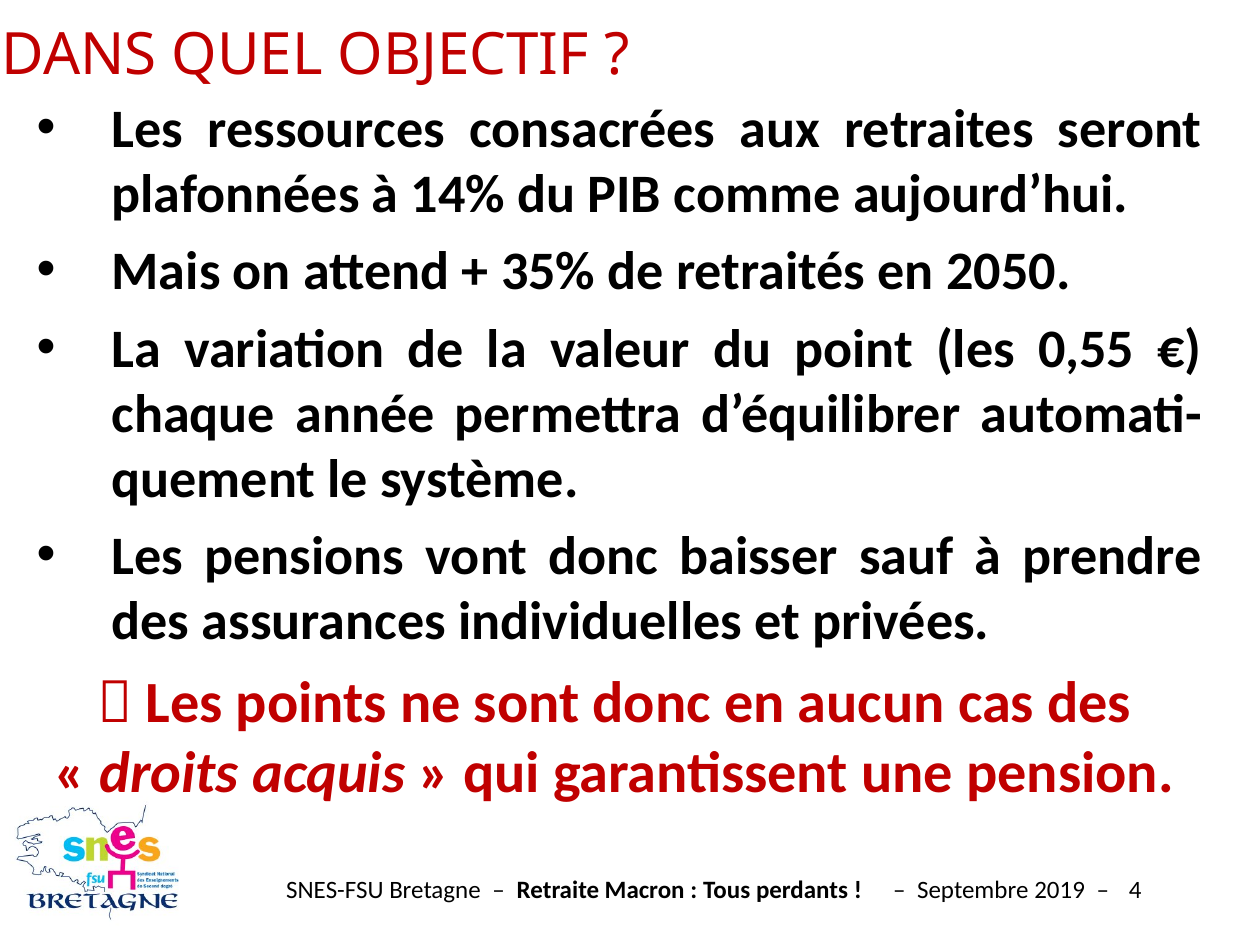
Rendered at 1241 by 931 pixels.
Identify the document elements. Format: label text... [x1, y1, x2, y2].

picture [9, 796, 185, 927]
text_box Les ressources consacrées aux retraites seront plafonnées à 14% du PIB comme aujourd’hui. Mais on attend + 35% de retraités en 2050. La variation de la valeur du point (les 0,55 €) chaque année permettra d’équilibrer automati-quement le système. Les pensions vont donc baisser sauf à prendre des assurances individuelles et privées. [21, 85, 1219, 658]
text_box  Les points ne sont donc en aucun cas des « droits acquis » qui garantissent une pension. [31, 656, 1198, 812]
text_box DANS QUEL OBJECTIF ? [0, 8, 645, 94]
